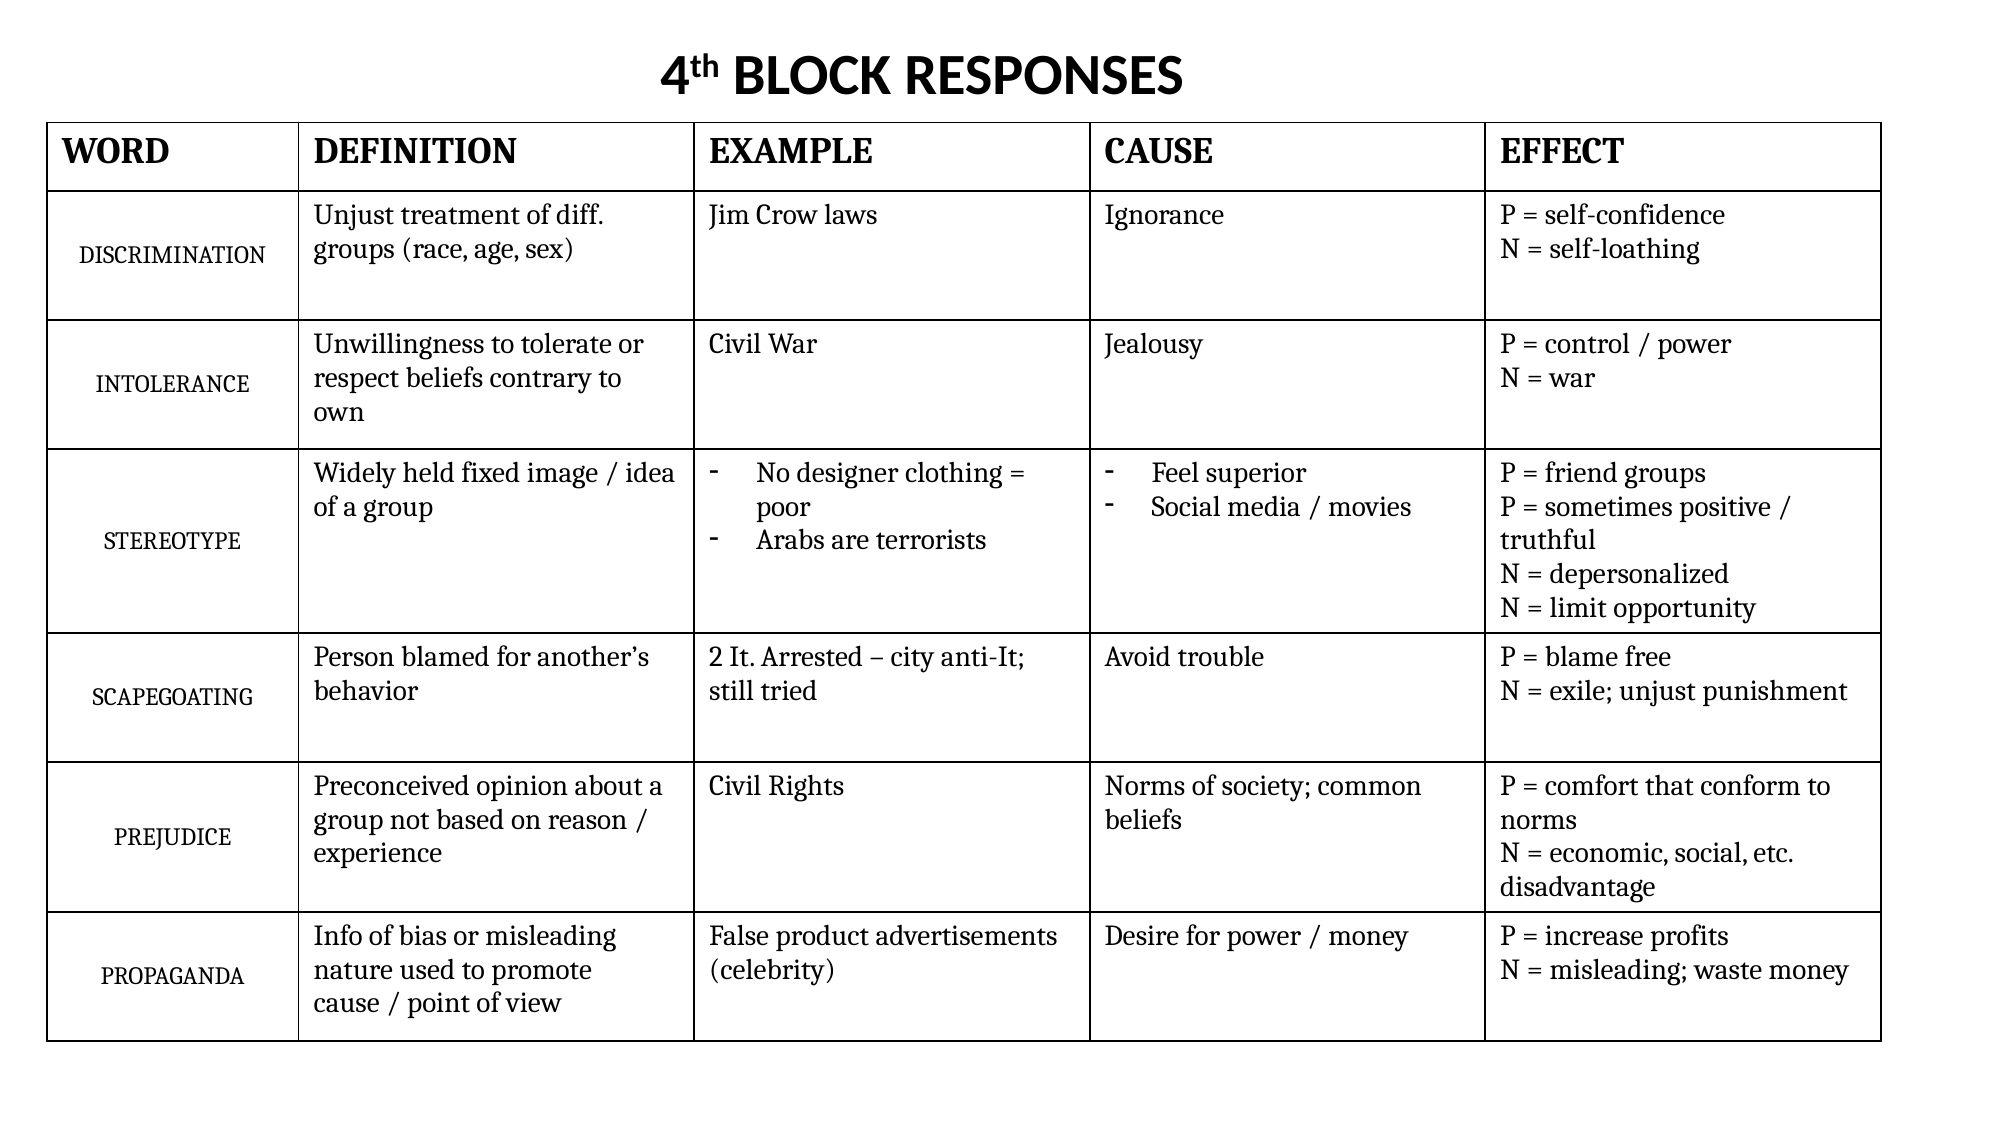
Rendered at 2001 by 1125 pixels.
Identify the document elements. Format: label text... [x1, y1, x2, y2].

table_cell P = friend groups P = sometimes positive / truthful N = depersonalized N = limit opportunity [1486, 450, 1880, 632]
table_cell Widely held fixed image / idea of a group [299, 450, 693, 632]
table_cell 2 It. Arrested – city anti-It; still tried [695, 634, 1089, 761]
table_cell P = comfort that conform to norms N = economic, social, etc. disadvantage [1486, 763, 1880, 911]
table_cell DISCRIMINATION [48, 192, 298, 319]
table_cell Jealousy [1091, 321, 1484, 448]
table_cell Unjust treatment of diff. groups (race, age, sex) [299, 192, 693, 319]
table_cell Jim Crow laws [695, 192, 1089, 319]
table_cell P = control / power N = war [1486, 321, 1880, 448]
table_cell No designer clothing = poor Arabs are terrorists [695, 450, 1089, 632]
table_header EXAMPLE [695, 123, 1089, 190]
table_cell SCAPEGOATING [48, 634, 298, 761]
table_cell Civil War [695, 321, 1089, 448]
table_cell Ignorance [1091, 192, 1484, 319]
table_header CAUSE [1091, 123, 1484, 190]
table_cell Feel superior Social media / movies [1091, 450, 1484, 632]
table_cell PROPAGANDA [48, 913, 298, 1040]
table_cell PREJUDICE [48, 763, 298, 911]
table_cell P = self-confidence N = self-loathing [1486, 192, 1880, 319]
table_cell Desire for power / money [1091, 913, 1484, 1040]
table_cell Norms of society; common beliefs [1091, 763, 1484, 911]
table_cell Civil Rights [695, 763, 1089, 911]
table_cell P = increase profits N = misleading; waste money [1486, 913, 1880, 1040]
table_cell False product advertisements (celebrity) [695, 913, 1089, 1040]
table_cell Person blamed for another’s behavior [299, 634, 693, 761]
table_header WORD [48, 123, 298, 190]
text_box 4th BLOCK RESPONSES [515, 29, 1329, 114]
table_header DEFINITION [299, 123, 693, 190]
table_cell Avoid trouble [1091, 634, 1484, 761]
table_cell STEREOTYPE [48, 450, 298, 632]
table_header EFFECT [1486, 123, 1880, 190]
table_cell P = blame free N = exile; unjust punishment [1486, 634, 1880, 761]
table_cell Preconceived opinion about a group not based on reason / experience [299, 763, 693, 911]
table_cell INTOLERANCE [48, 321, 298, 448]
table_cell Info of bias or misleading nature used to promote cause / point of view [299, 913, 693, 1040]
table_cell Unwillingness to tolerate or respect beliefs contrary to own [299, 321, 693, 448]
